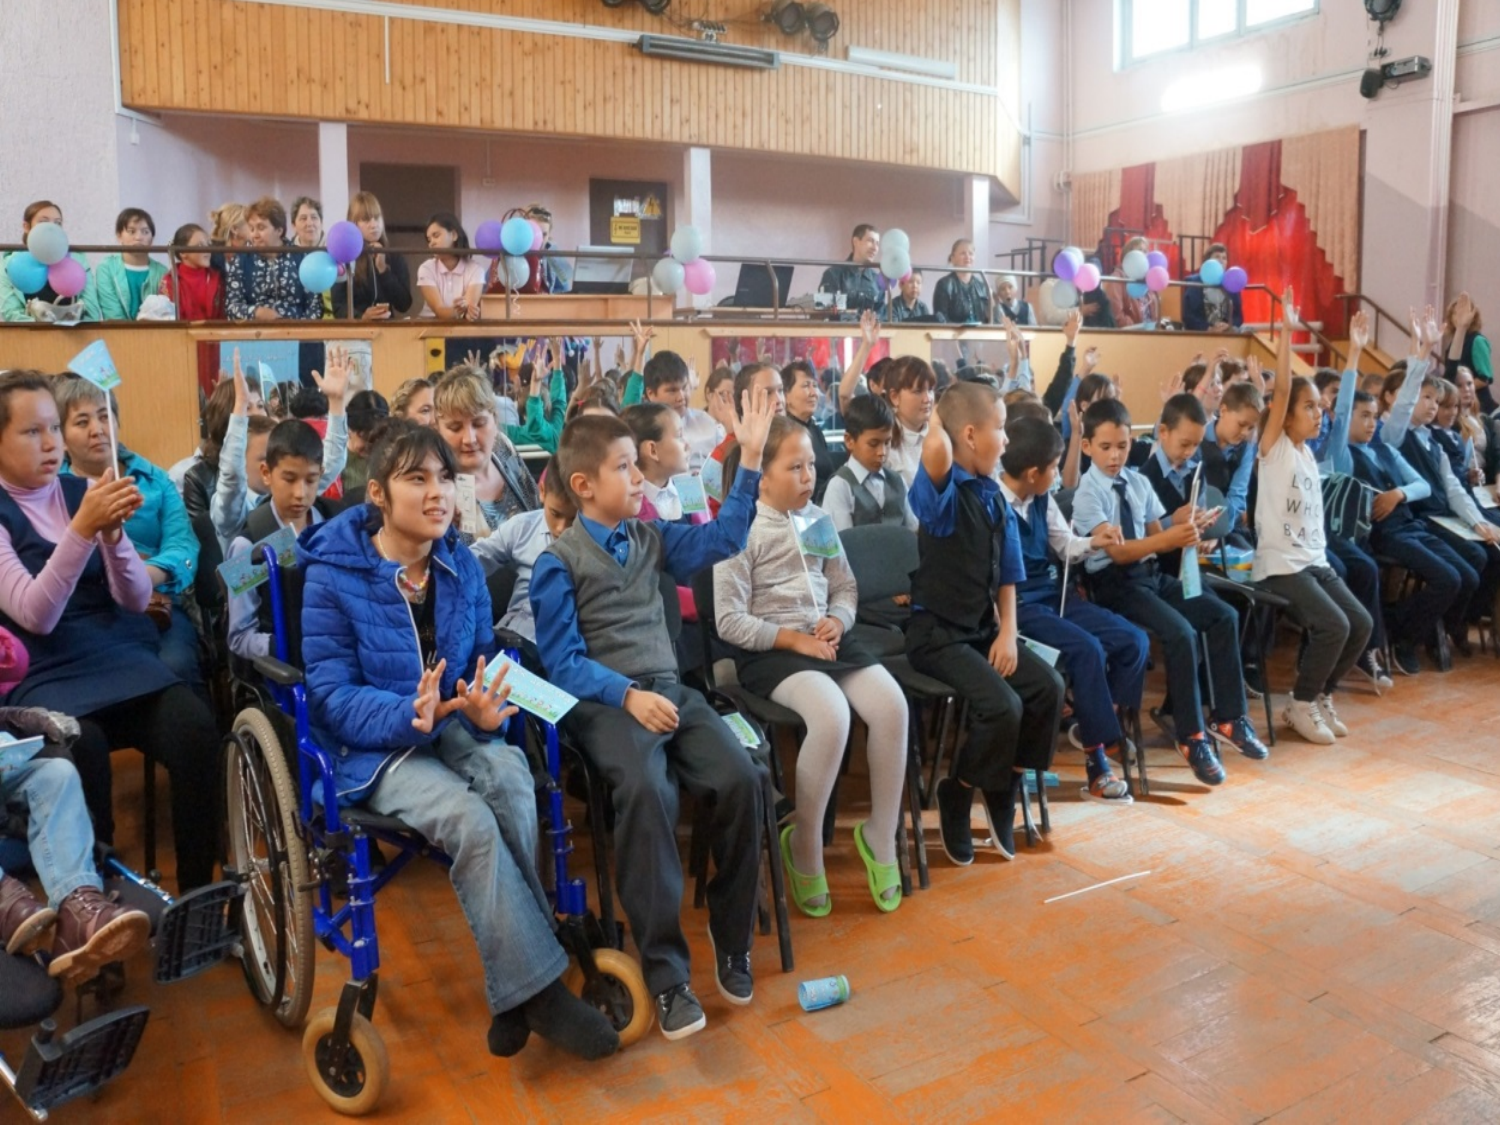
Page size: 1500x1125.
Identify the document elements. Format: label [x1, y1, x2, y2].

list [0, 0, 1500, 1125]
